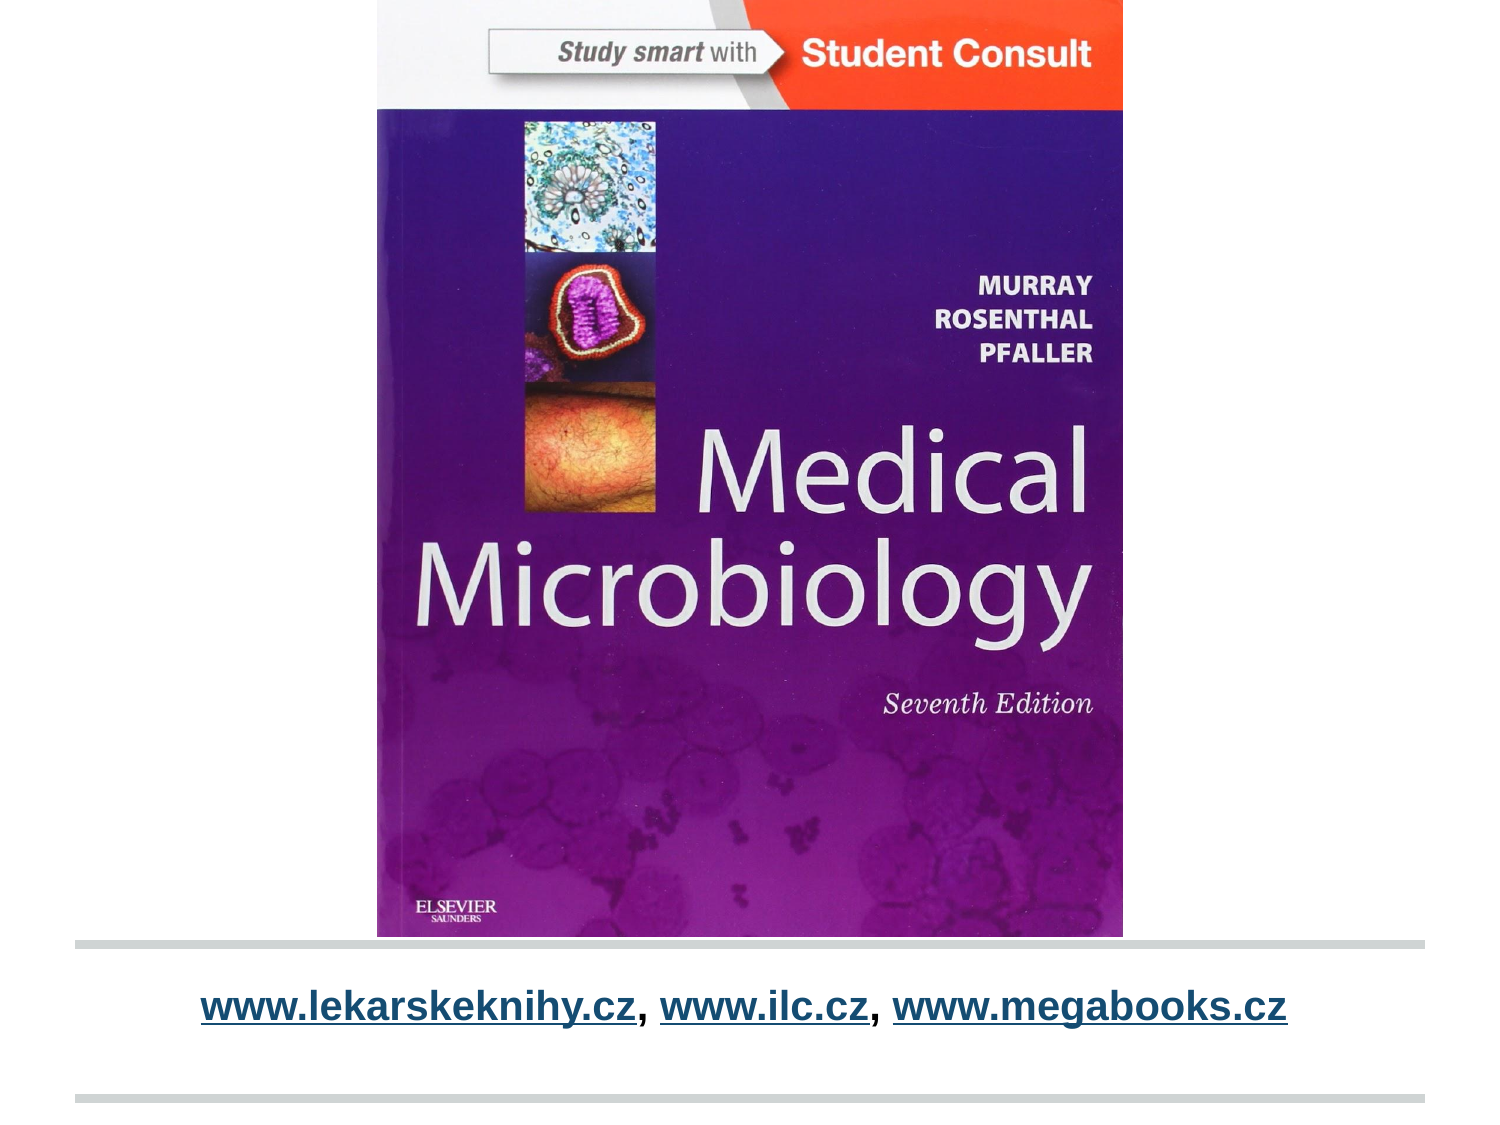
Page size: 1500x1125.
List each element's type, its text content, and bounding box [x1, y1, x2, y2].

picture [377, 0, 1123, 937]
list www.lekarskeknihy.cz, www.ilc.cz, www.megabooks.cz [75, 963, 1425, 1078]
